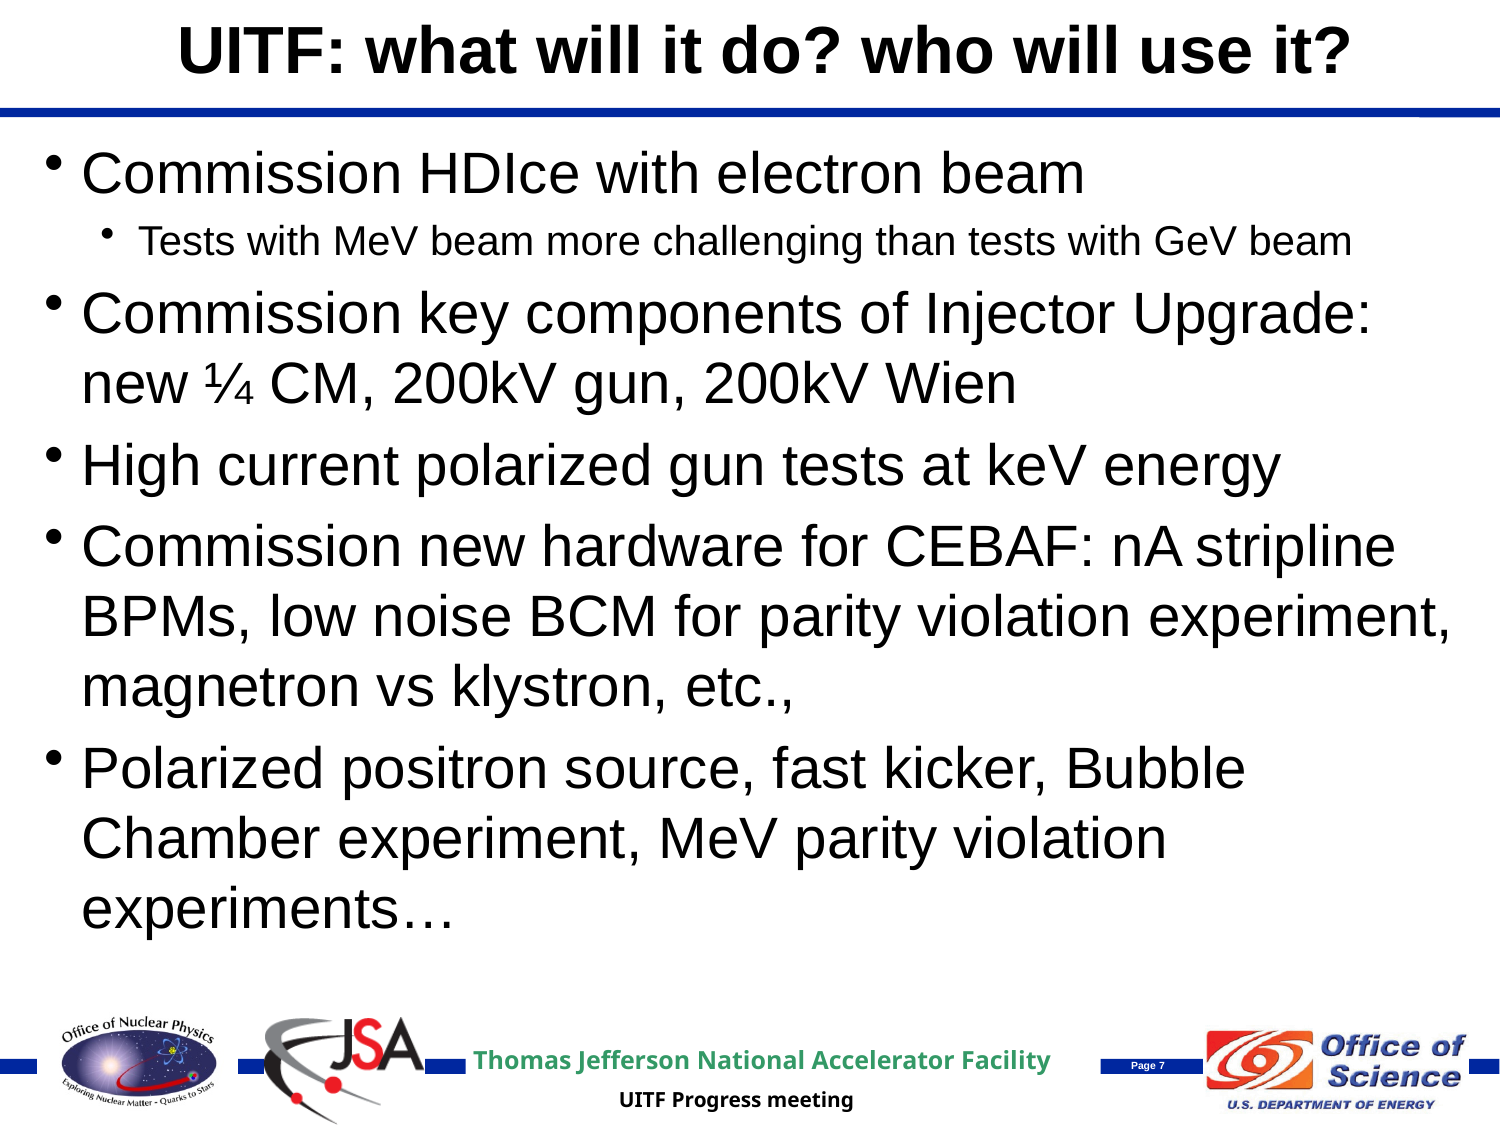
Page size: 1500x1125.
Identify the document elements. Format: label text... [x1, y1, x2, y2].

picture [37, 1012, 238, 1117]
text_box Commission HDIce with electron beam Tests with MeV beam more challenging than tests with GeV beam Commission key components of Injector Upgrade: new ¼ CM, 200kV gun, 200kV Wien High current polarized gun tests at keV energy Commission new hardware for CEBAF: nA stripline BPMs, low noise BCM for parity violation experiment, magnetron vs klystron, etc., Polarized positron source, fast kicker, Bubble Chamber experiment, MeV parity violation experiments… [29, 127, 1479, 996]
picture [264, 1017, 425, 1125]
picture [1203, 1025, 1469, 1114]
text_box UITF: what will it do? who will use it? [83, 0, 1450, 117]
